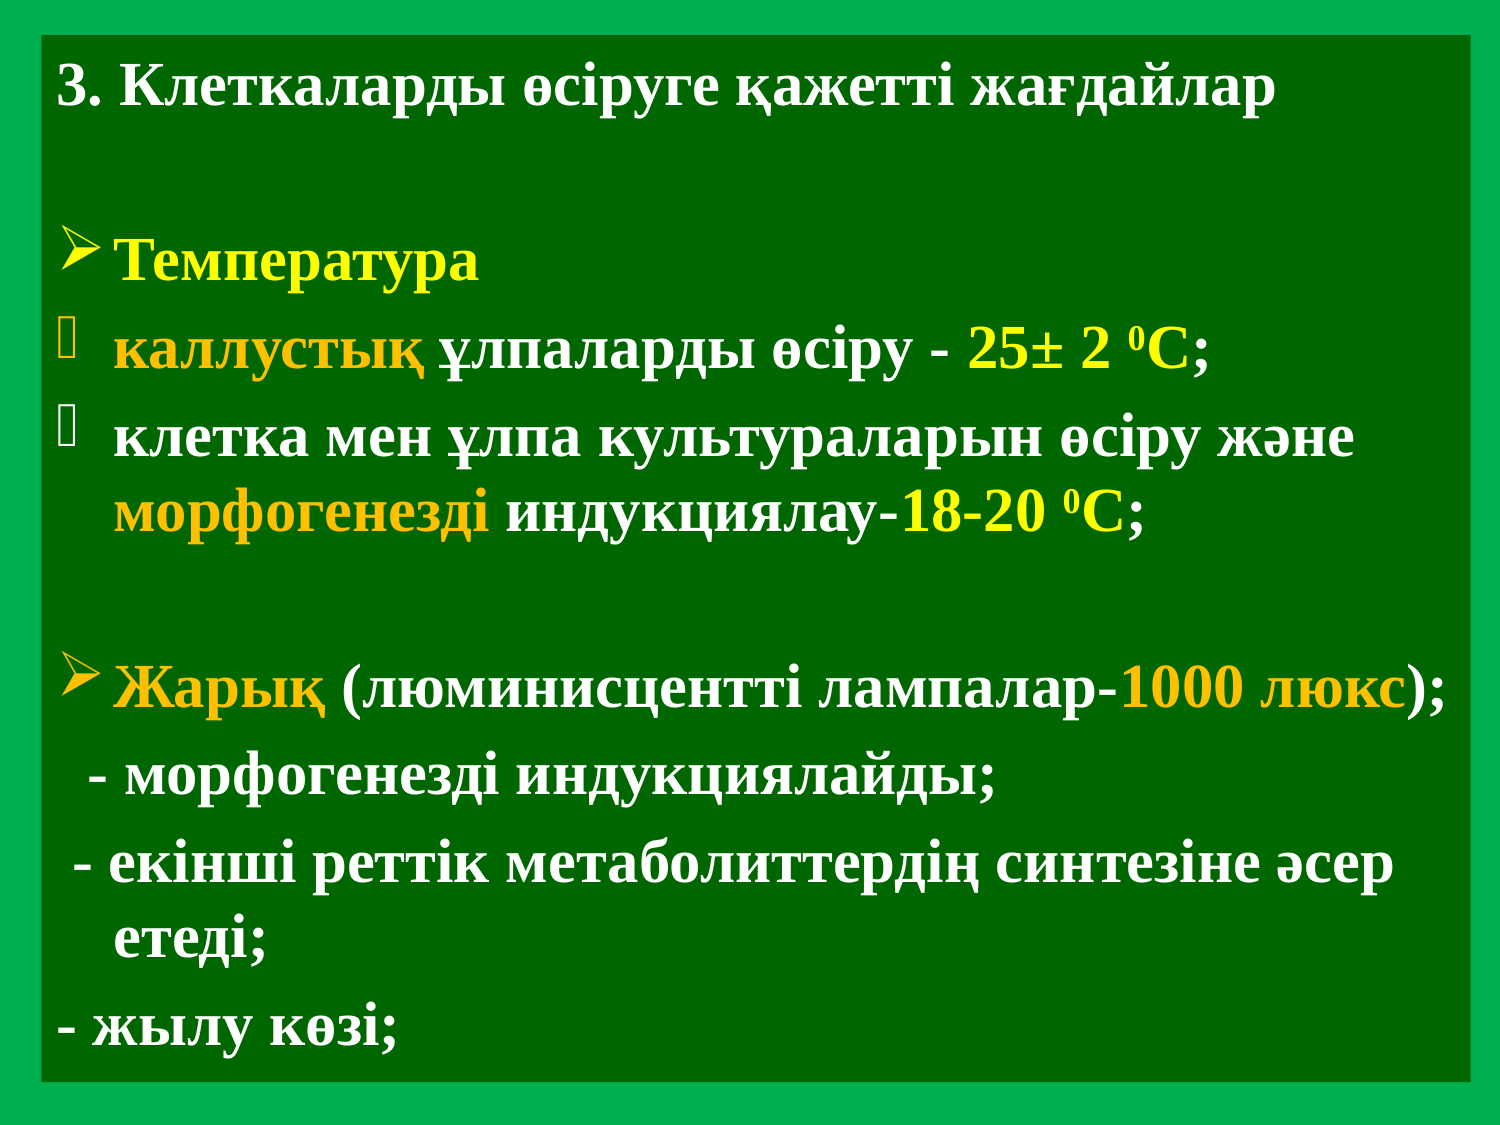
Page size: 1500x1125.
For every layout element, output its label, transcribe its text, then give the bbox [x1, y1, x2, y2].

list 3. Клеткаларды өсіруге қажетті жағдайлар Температура каллустық ұлпаларды өсіру - 25± 2 0С; клетка мен ұлпа культураларын өсіру және морфогенезді индукциялау-18-20 0С; Жарық (люминисцентті лампалар-1000 люкс); - морфогенезді индукциялайды; - екінші реттік метаболиттердің синтезіне әсер етеді; - жылу көзі; [41, 35, 1471, 1083]
